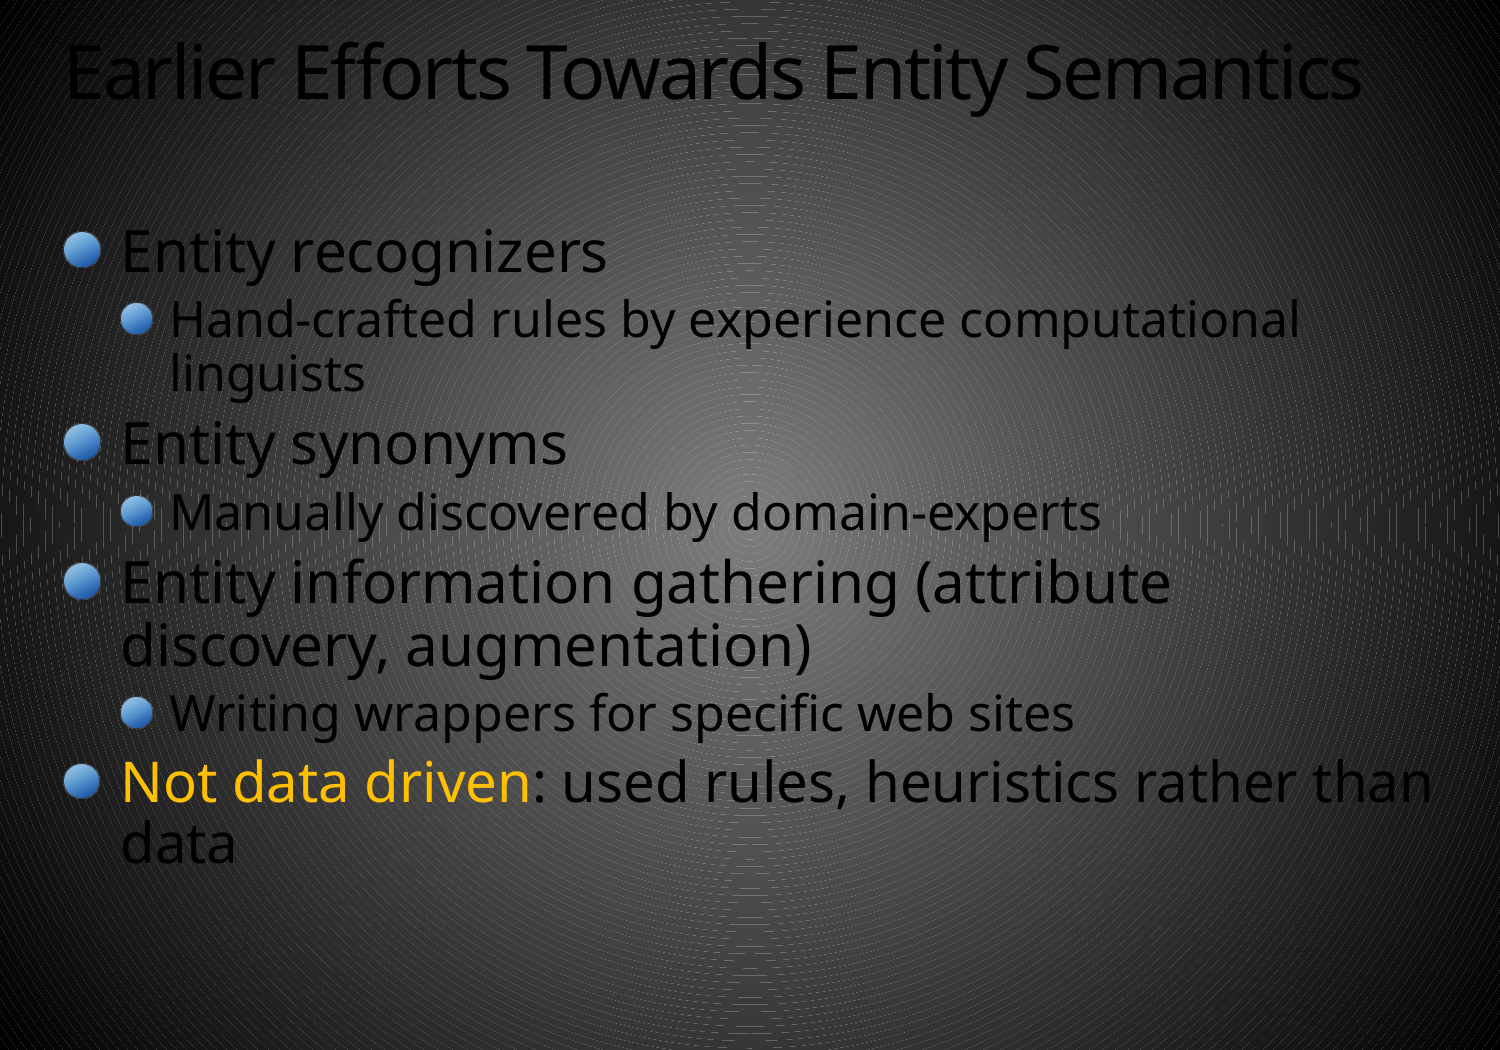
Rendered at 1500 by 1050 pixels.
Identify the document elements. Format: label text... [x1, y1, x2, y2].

picture [120, 495, 153, 527]
list Entity recognizers Hand-crafted rules by experience computational linguists Entity synonyms Manually discovered by domain-experts Entity information gathering (attribute discovery, augmentation) Writing wrappers for specific web sites Not data driven: used rules, heuristics rather than data [63, 221, 1436, 841]
picture [63, 562, 101, 600]
picture [63, 423, 101, 461]
picture [120, 302, 153, 335]
picture [120, 696, 153, 729]
picture [63, 763, 100, 799]
title Earlier Efforts Towards Entity Semantics [63, 35, 1436, 117]
picture [63, 231, 101, 268]
